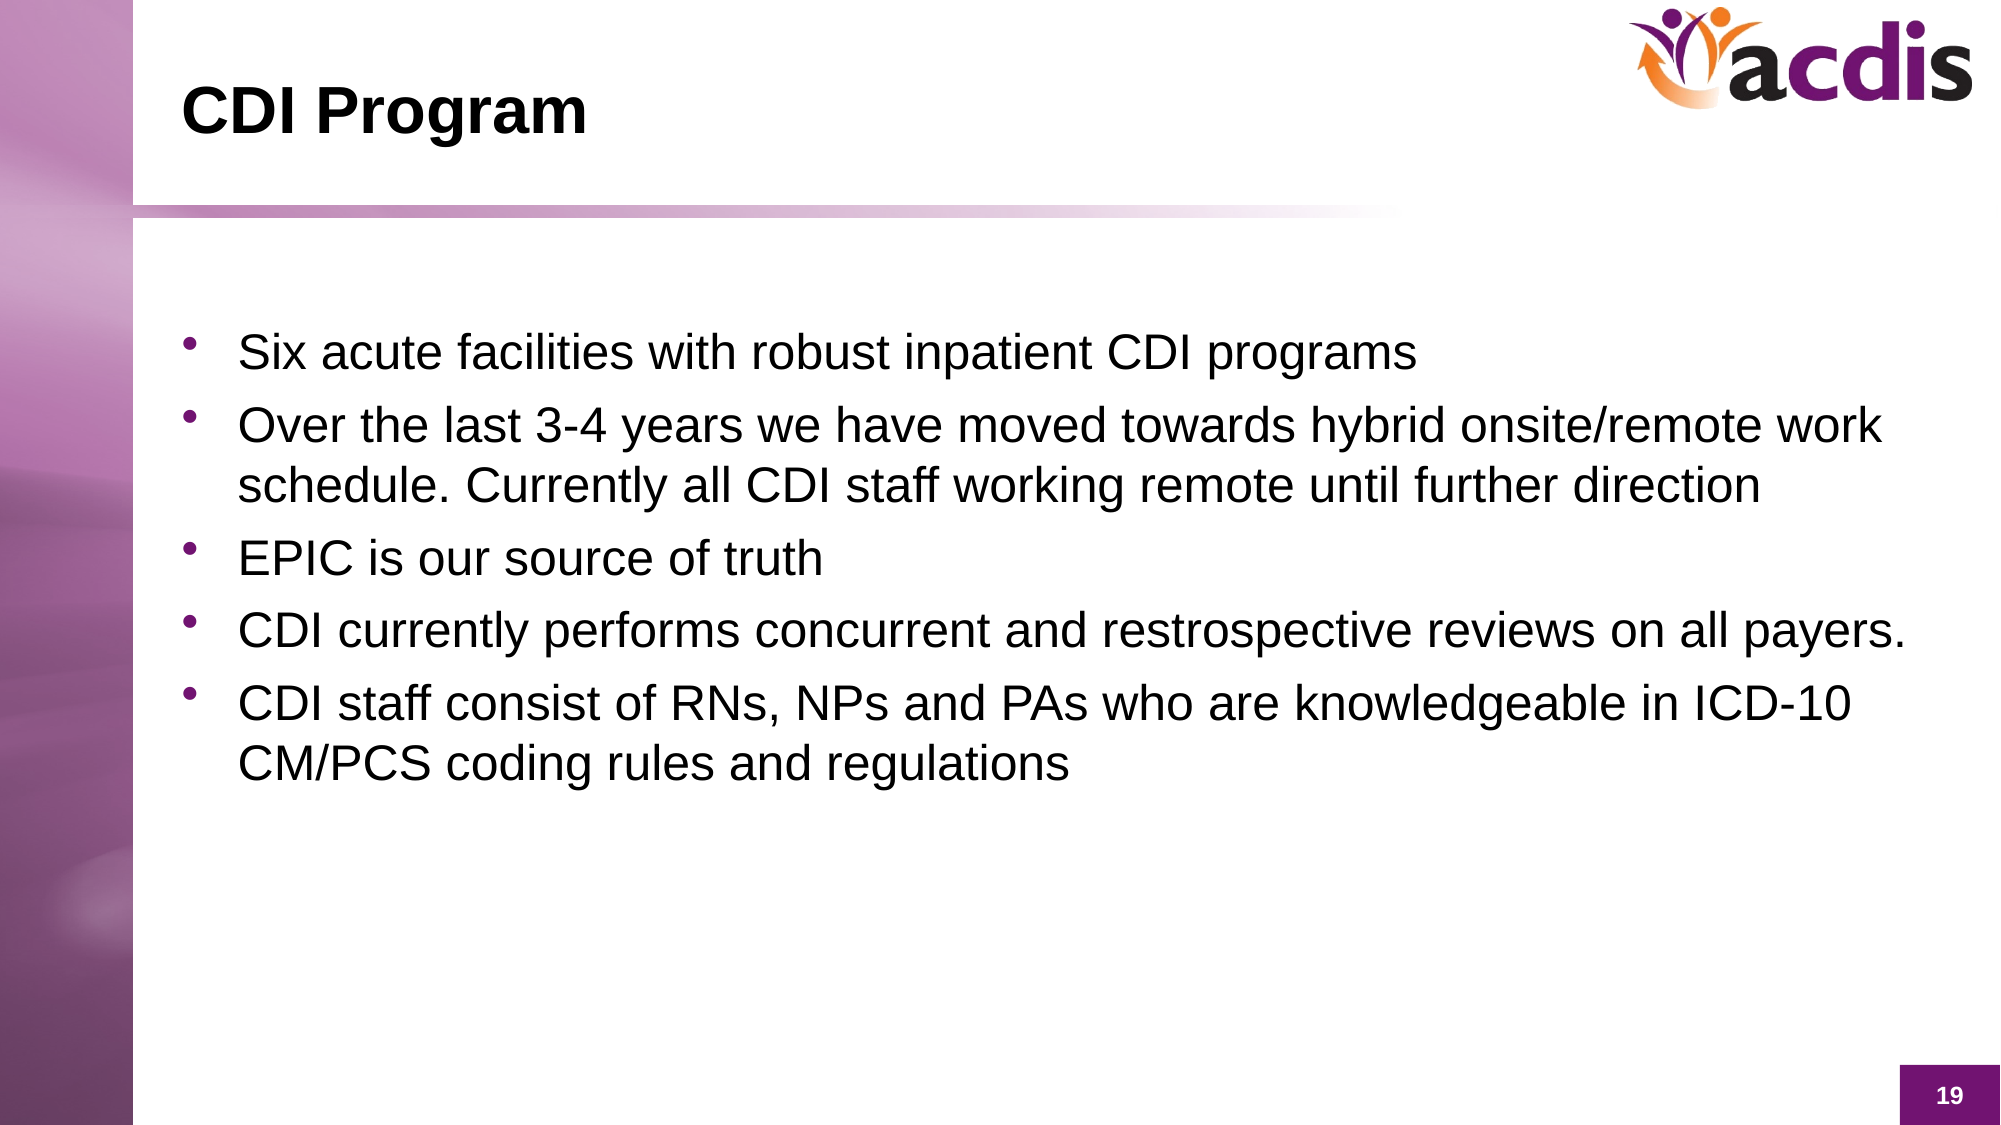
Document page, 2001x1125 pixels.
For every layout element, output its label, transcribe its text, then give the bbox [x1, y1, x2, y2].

picture [0, 0, 1998, 1125]
picture [1629, 7, 1972, 135]
title CDI Program [166, 37, 1500, 176]
list Six acute facilities with robust inpatient CDI programs Over the last 3-4 years we have moved towards hybrid onsite/remote work schedule. Currently all CDI staff working remote until further direction EPIC is our source of truth CDI currently performs concurrent and restrospective reviews on all payers. CDI staff consist of RNs, NPs and PAs who are knowledgeable in ICD-10 CM/PCS coding rules and regulations [166, 312, 1967, 1050]
